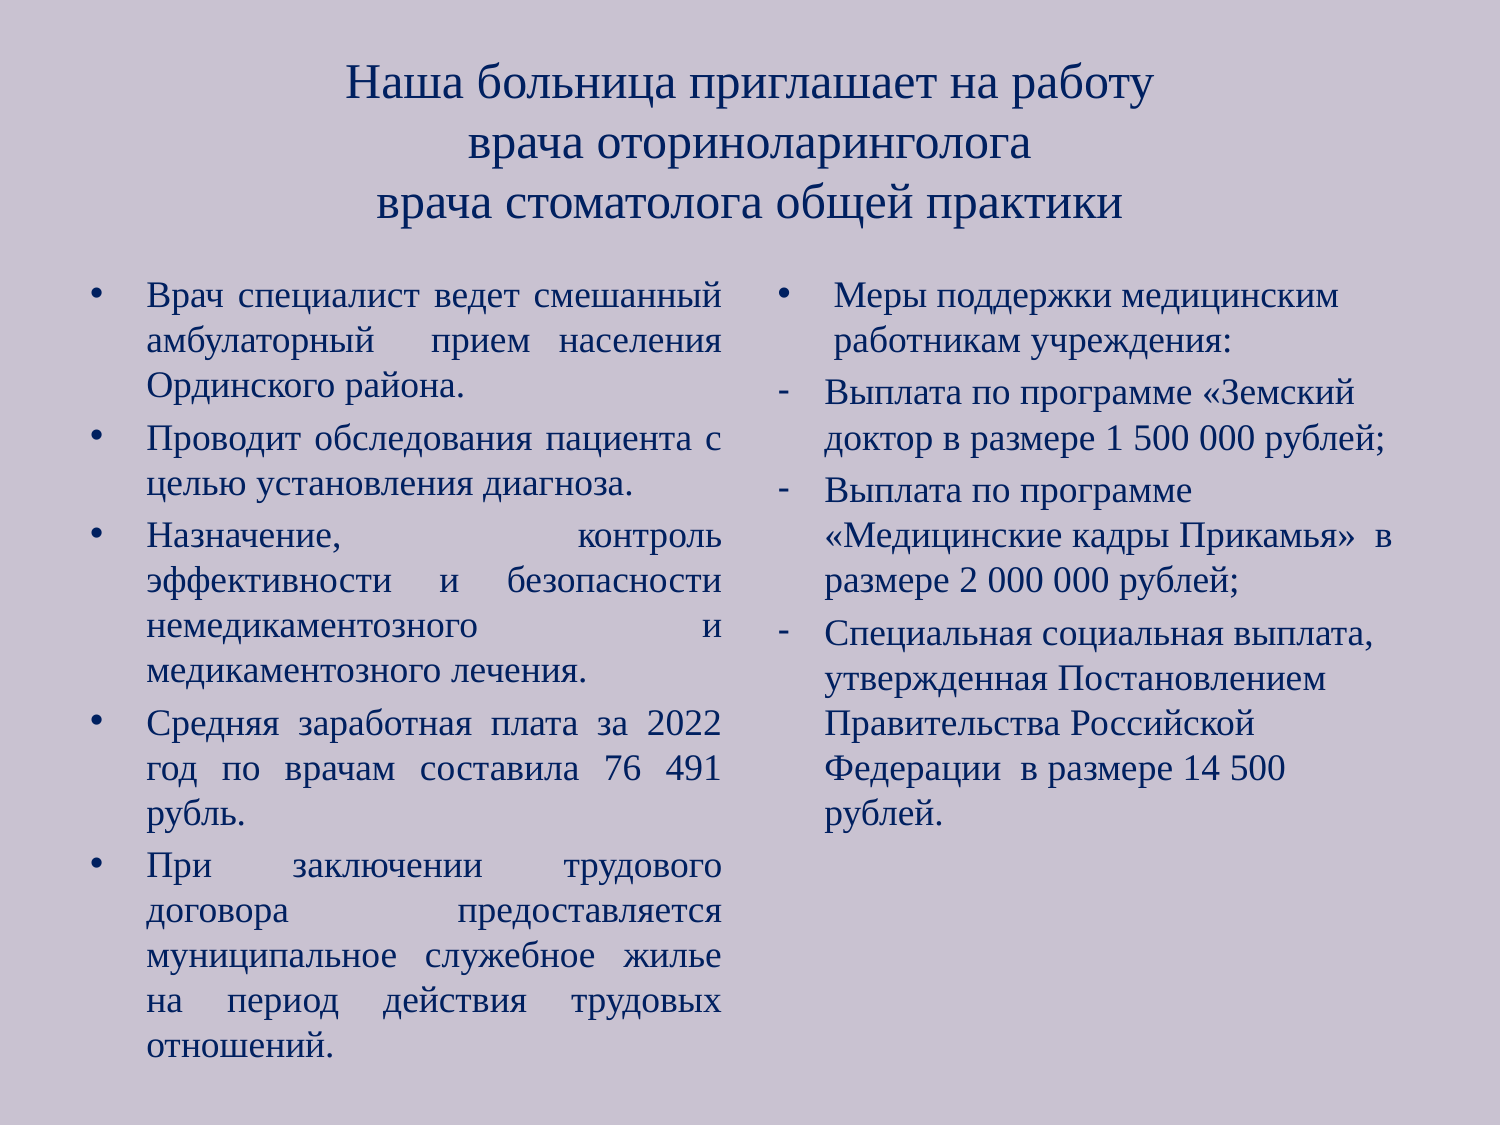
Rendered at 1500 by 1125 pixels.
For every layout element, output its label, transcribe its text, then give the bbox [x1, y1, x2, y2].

title Наша больница приглашает на работу врача оториноларинголога врача стоматолога общей практики [75, 45, 1425, 233]
list Меры поддержки медицинским работникам учреждения: Выплата по программе «Земский доктор в размере 1 500 000 рублей; Выплата по программе «Медицинские кадры Прикамья» в размере 2 000 000 рублей; Специальная социальная выплата, утвержденная Постановлением Правительства Российской Федерации в размере 14 500 рублей. [762, 262, 1425, 1005]
list Врач специалист ведет смешанный амбулаторный прием населения Ординского района. Проводит обследования пациента с целью установления диагноза. Назначение, контроль эффективности и безопасности немедикаментозного и медикаментозного лечения. Средняя заработная плата за 2022 год по врачам составила 76 491 рубль. При заключении трудового договора предоставляется муниципальное служебное жилье на период действия трудовых отношений. [75, 262, 738, 1005]
